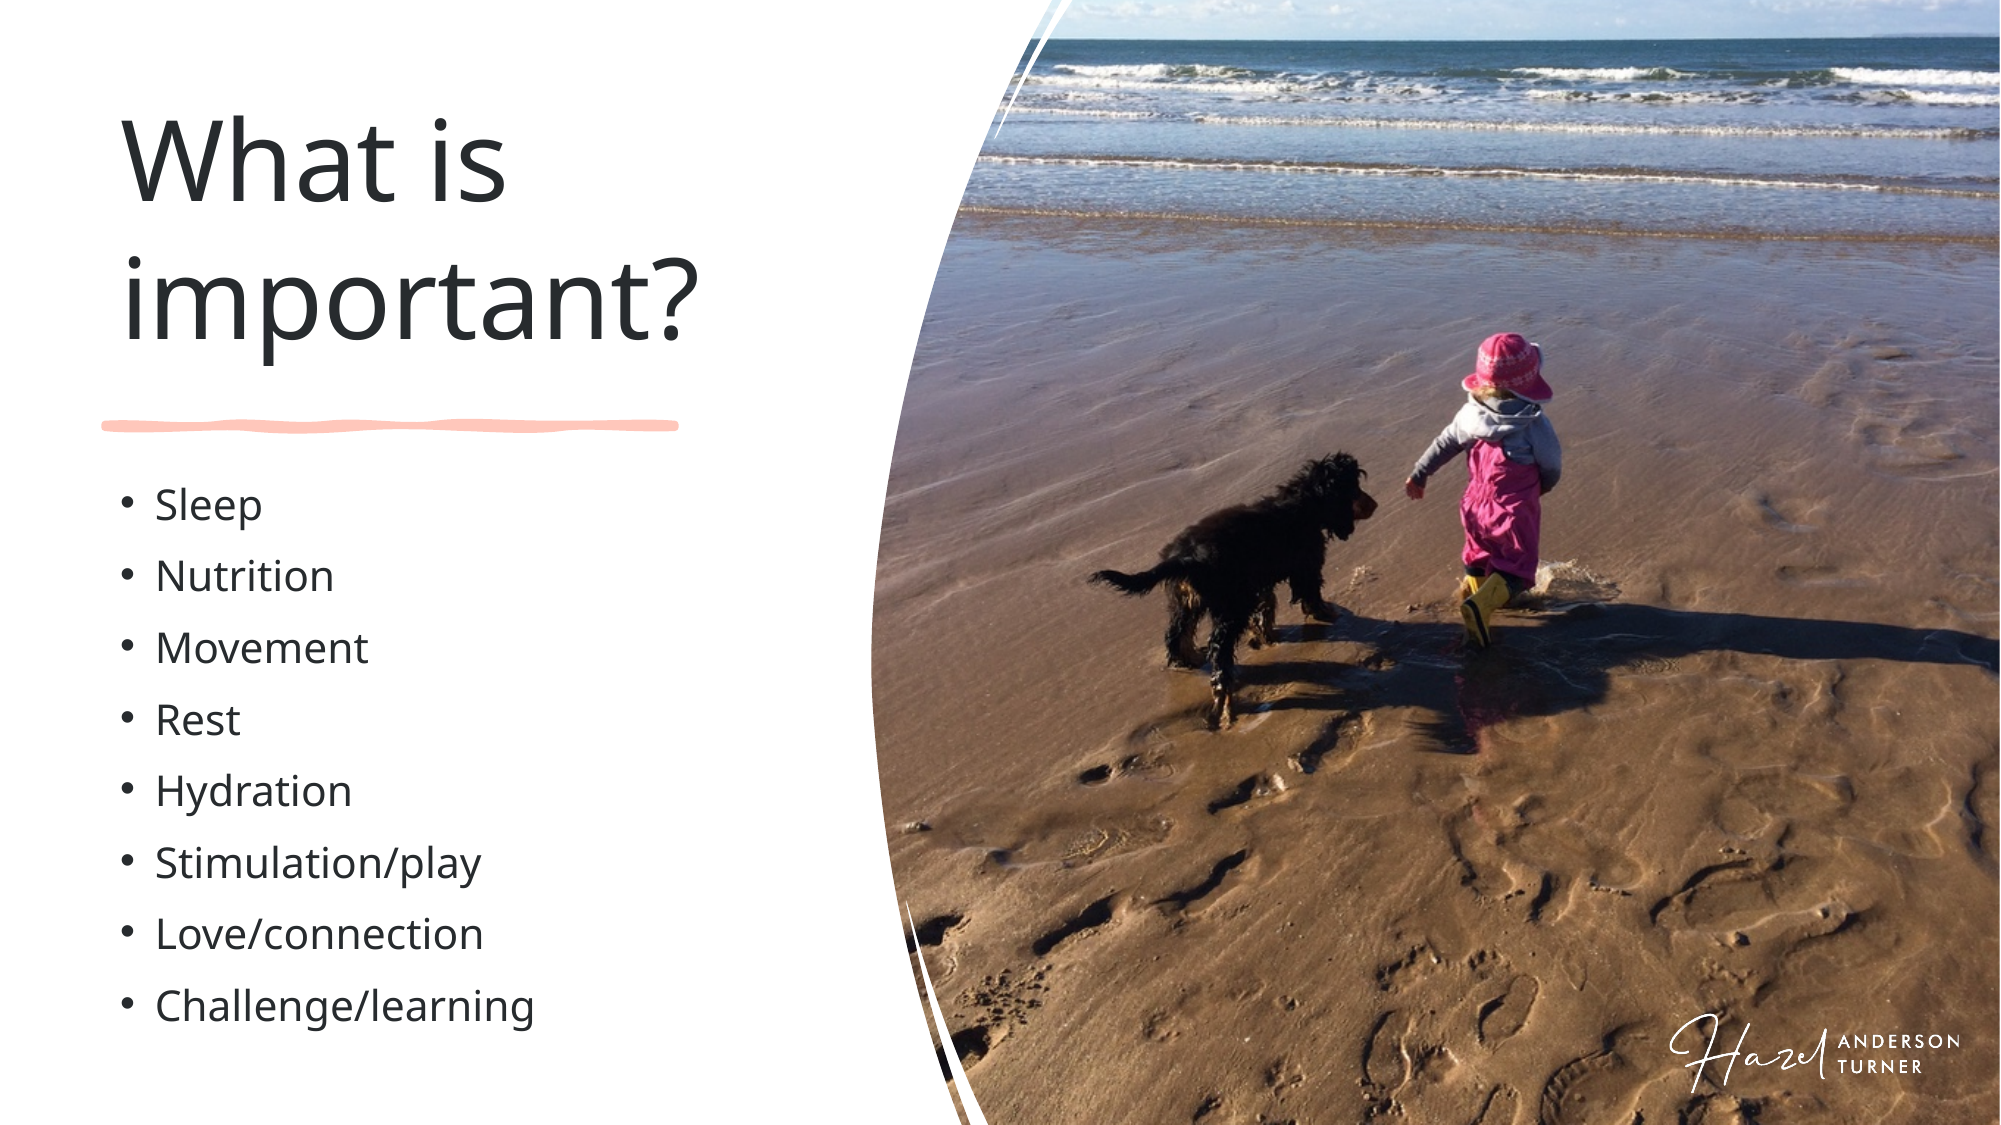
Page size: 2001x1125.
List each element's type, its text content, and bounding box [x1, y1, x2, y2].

text_box [103, 421, 676, 431]
title What is important? [105, 53, 822, 375]
picture [871, 0, 2000, 1125]
list Sleep Nutrition Movement Rest Hydration Stimulation/play Love/connection Challenge/learning [105, 471, 802, 1041]
text_box [0, 0, 871, 1125]
